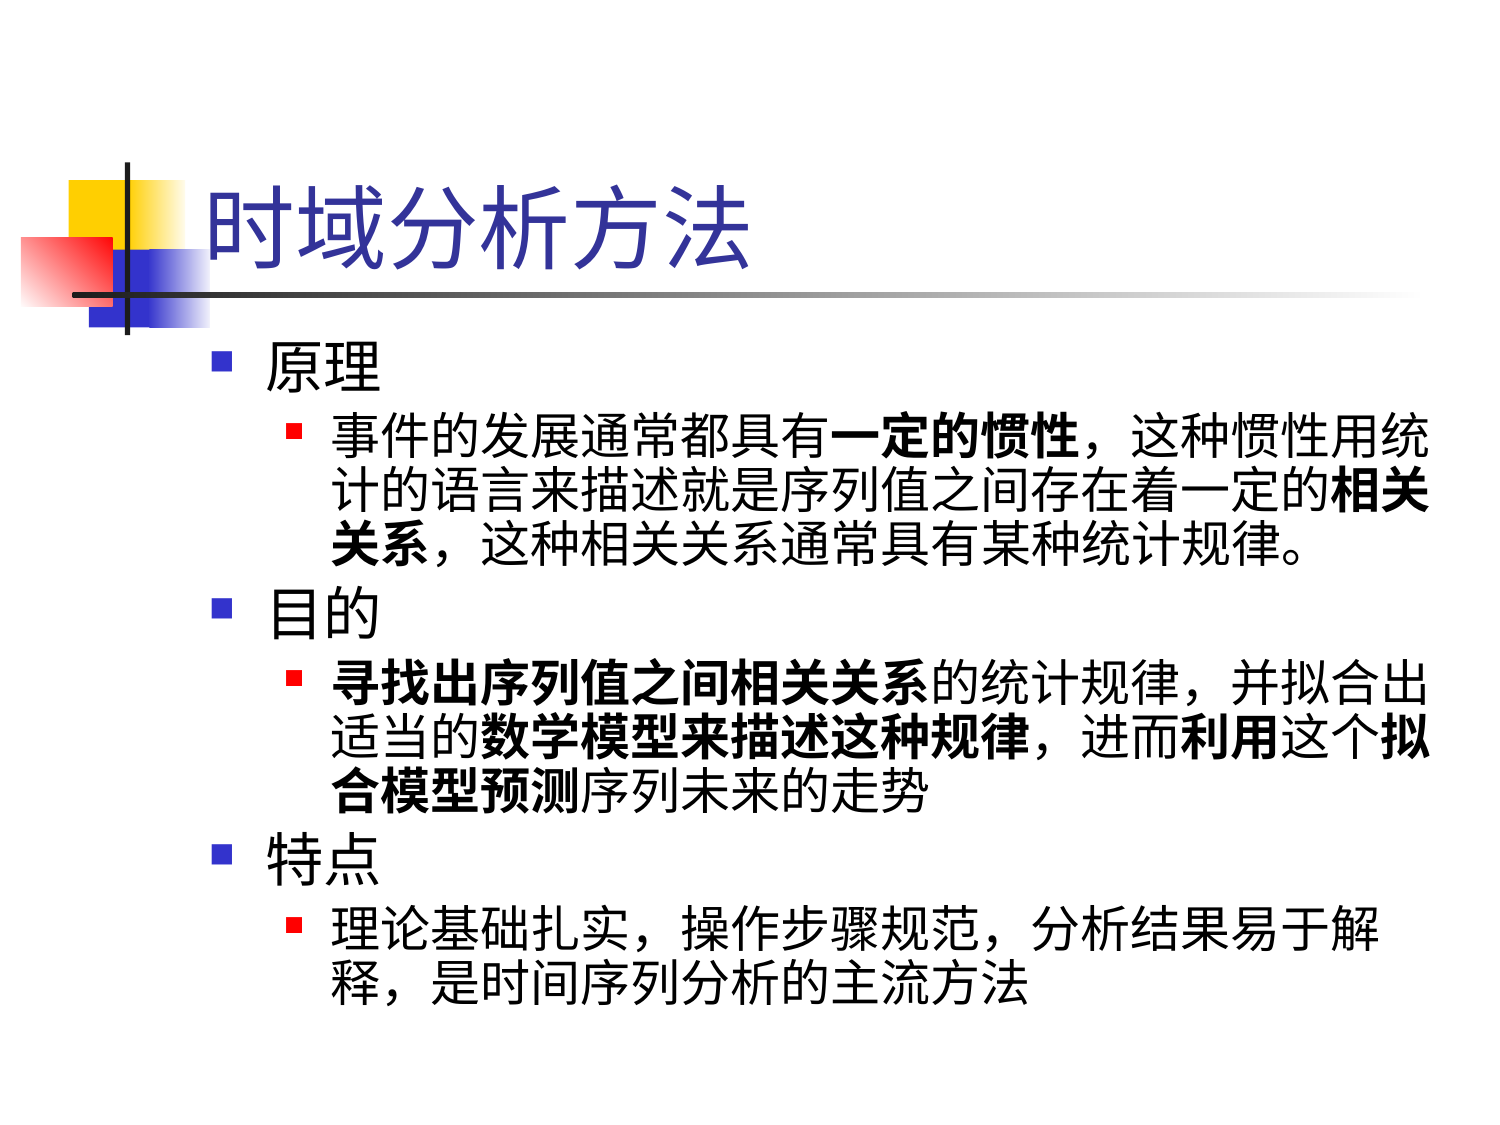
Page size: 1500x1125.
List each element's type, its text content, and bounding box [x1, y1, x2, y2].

list 原理 事件的发展通常都具有一定的惯性，这种惯性用统计的语言来描述就是序列值之间存在着一定的相关关系，这种相关关系通常具有某种统计规律。 目的 寻找出序列值之间相关关系的统计规律，并拟合出适当的数学模型来描述这种规律，进而利用这个拟合模型预测序列未来的走势 特点 理论基础扎实，操作步骤规范，分析结果易于解释，是时间序列分析的主流方法 [193, 330, 1470, 1007]
title 时域分析方法 [188, 101, 1468, 289]
